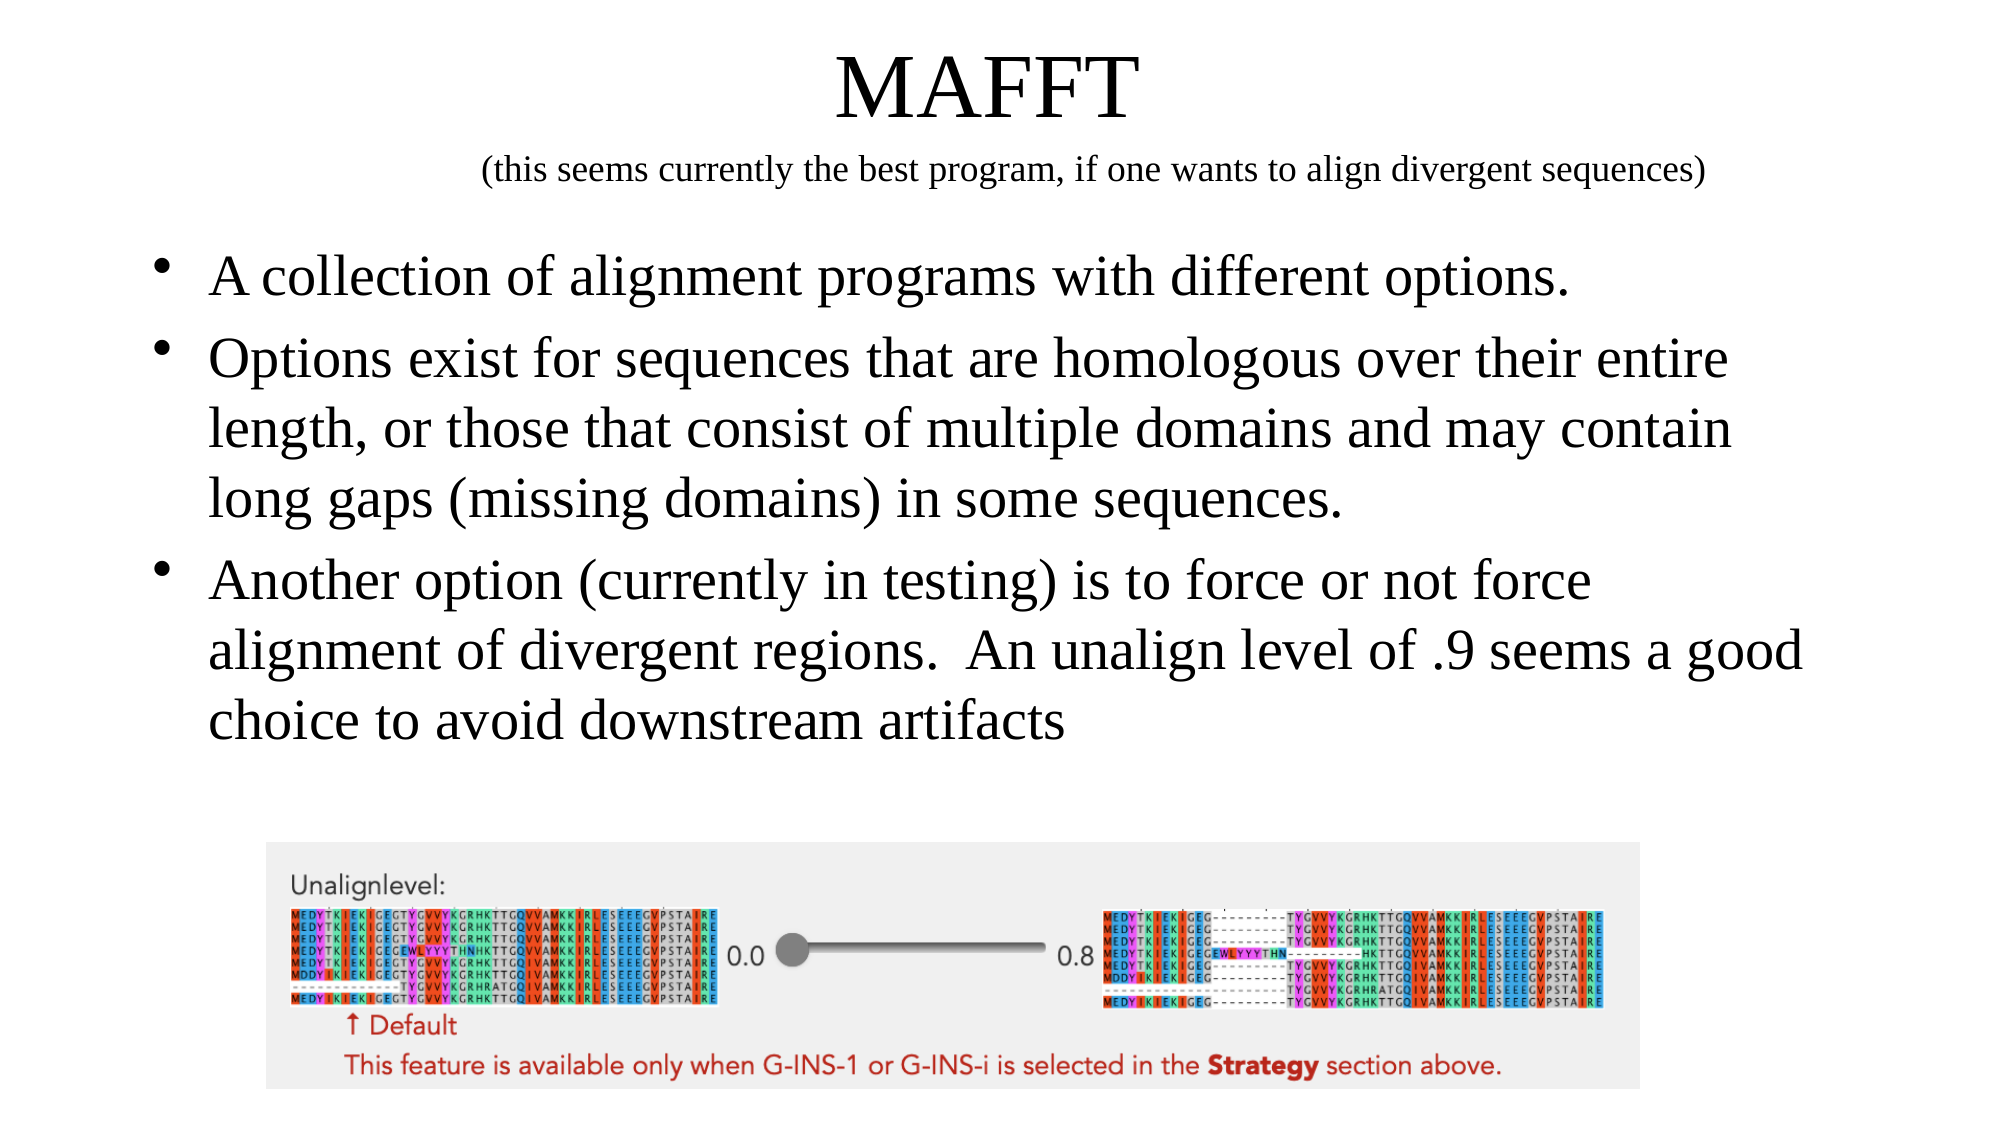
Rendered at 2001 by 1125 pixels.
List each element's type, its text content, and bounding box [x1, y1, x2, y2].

list A collection of alignment programs with different options. Options exist for sequences that are homologous over their entire length, or those that consist of multiple domains and may contain long gaps (missing domains) in some sequences. Another option (currently in testing) is to force or not force alignment of divergent regions. An unalign level of .9 seems a good choice to avoid downstream artifacts [137, 230, 1838, 843]
picture [266, 842, 1640, 1089]
text_box (this seems currently the best program, if one wants to align divergent sequences) [466, 136, 1723, 197]
title MAFFT [137, 15, 1838, 146]
